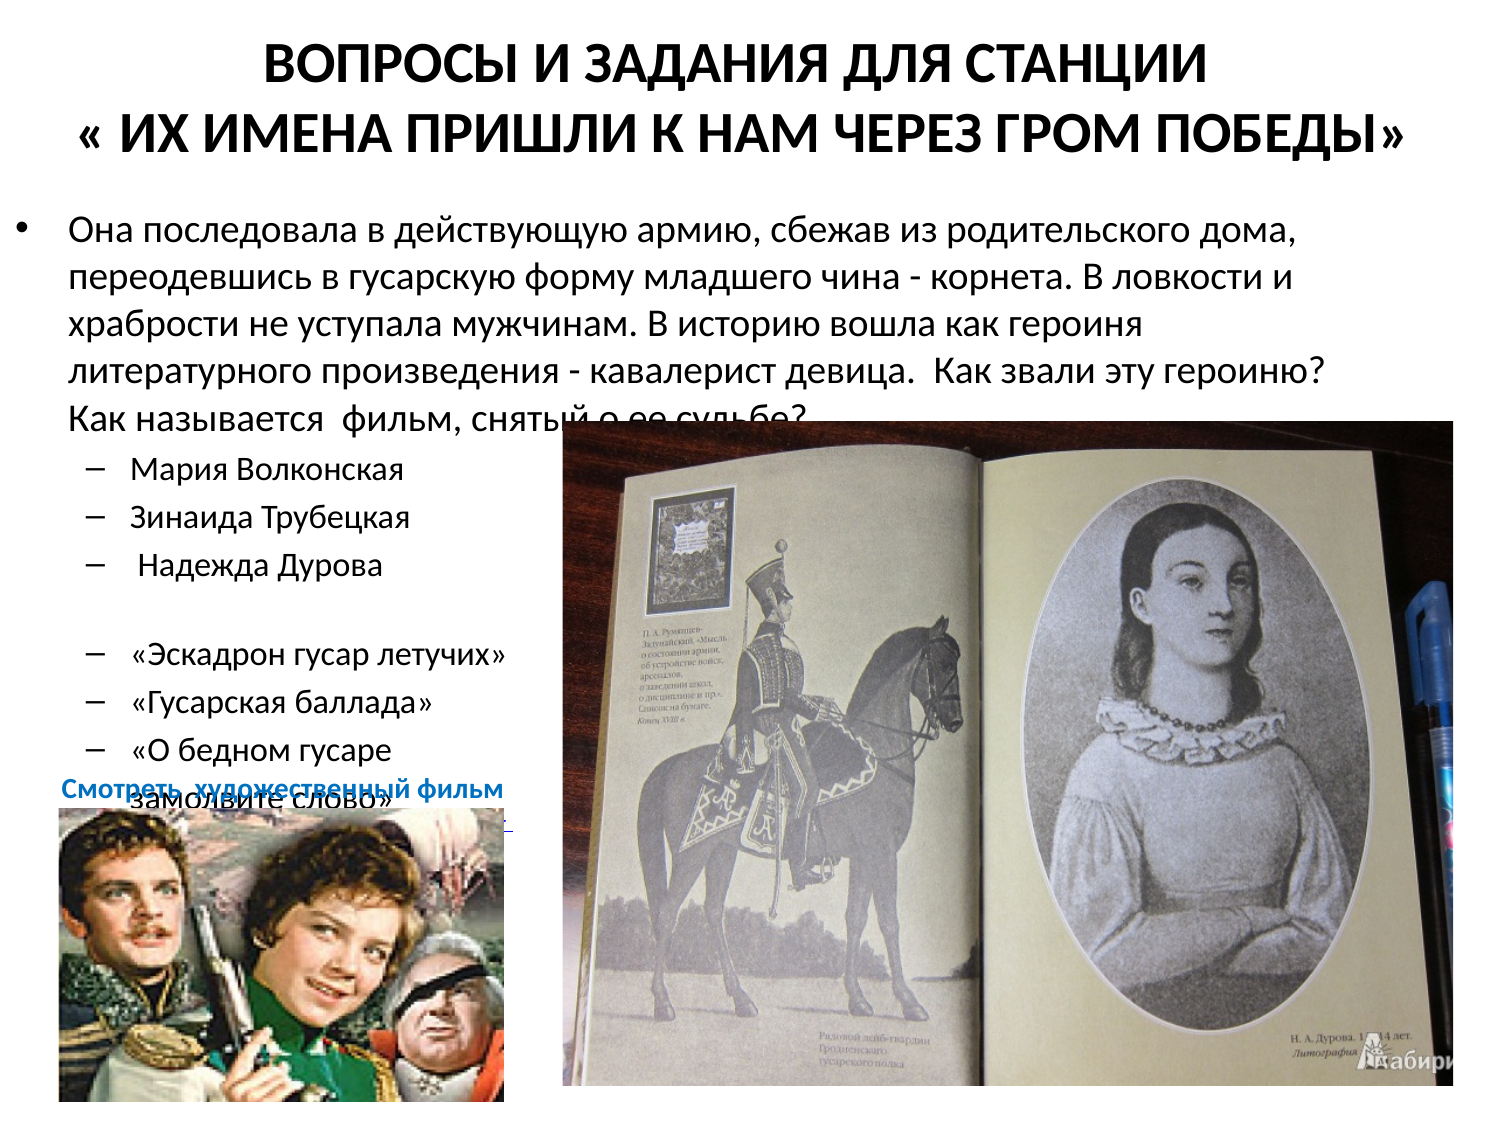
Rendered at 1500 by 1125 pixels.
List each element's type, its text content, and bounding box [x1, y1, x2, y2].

picture [58, 808, 505, 1102]
title ВОПРОСЫ И ЗАДАНИЯ ДЛЯ СТАНЦИИ « ИХ ИМЕНА ПРИШЛИ К НАМ ЧЕРЕЗ ГРОМ ПОБЕДЫ» [23, 0, 1449, 188]
picture [562, 421, 1454, 1087]
list Она последовала в действующую армию, сбежав из родительского дома, переодевшись в гусарскую форму младшего чина - корнета. В ловкости и храбрости не уступала мужчинам. В историю вошла как героиня литературного произведения - кавалерист девица. Как звали эту героиню? Как называется фильм, снятый о ее судьбе? Мария Волконская Зинаида Трубецкая Надежда Дурова «Эскадрон гусар летучих» «Гусарская баллада» «О бедном гусаре замолвите слово» [0, 140, 1350, 883]
text_box Смотреть художественный фильм Гусарская баллада Худ фильм. 1962год. - Видео@Mail.Ru [46, 761, 551, 872]
